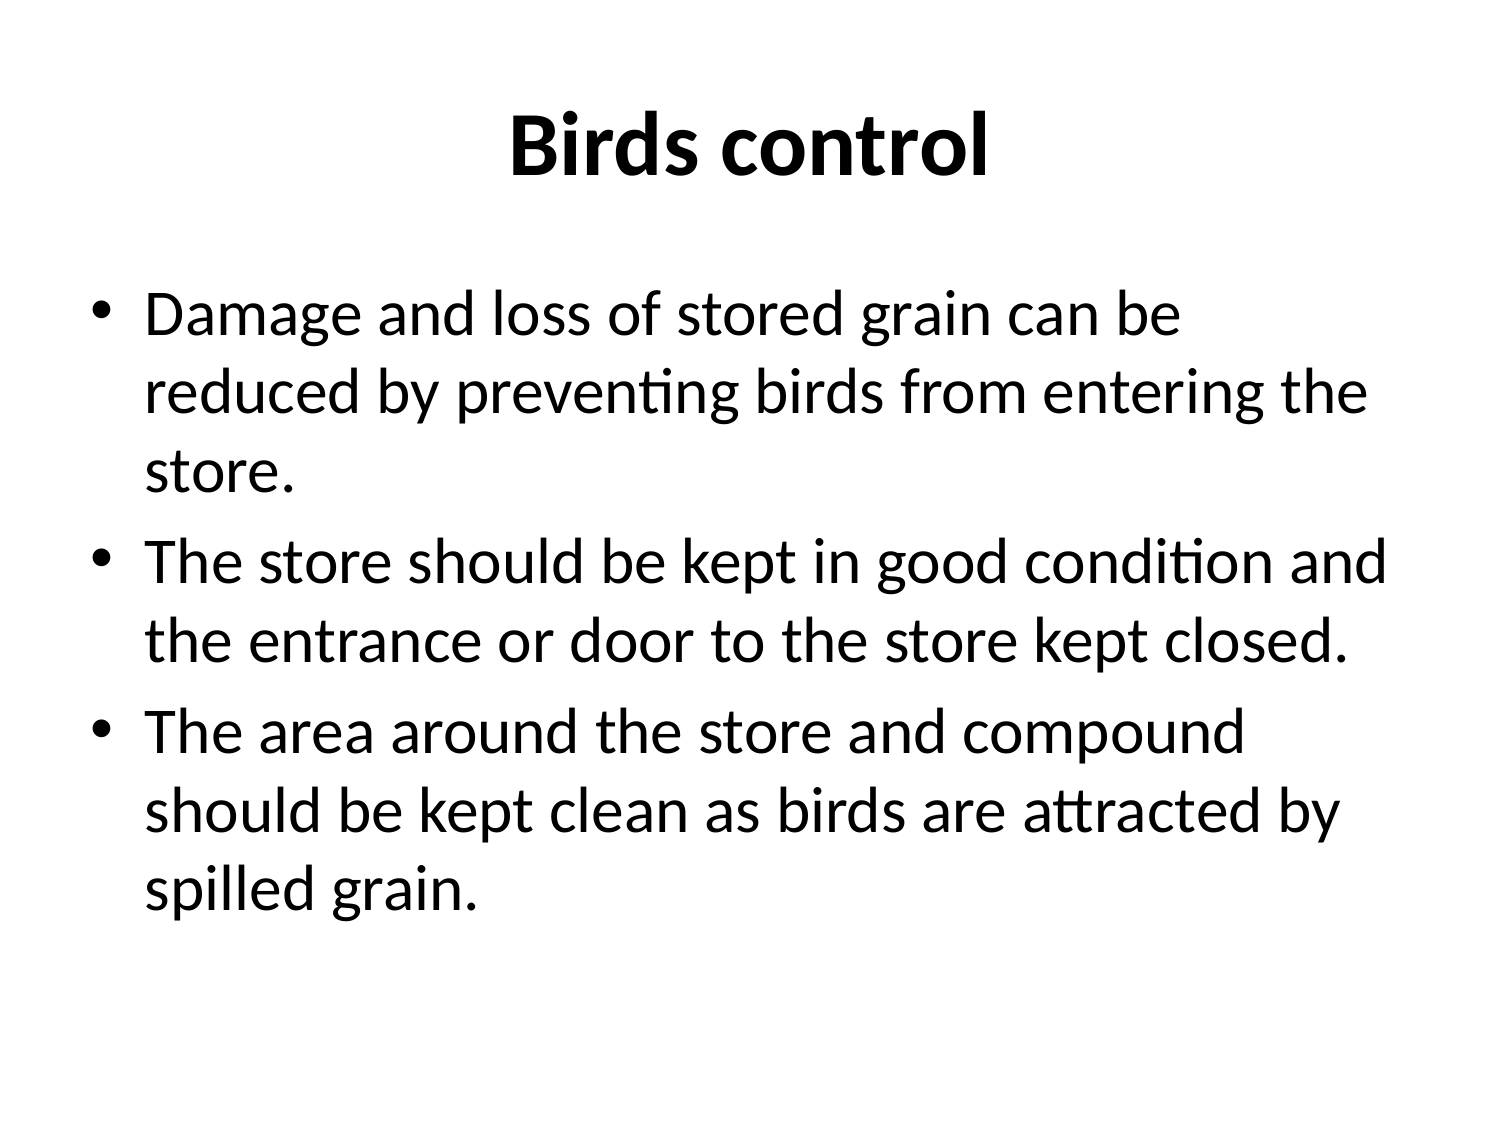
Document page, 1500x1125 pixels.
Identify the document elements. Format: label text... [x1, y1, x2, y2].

title Birds control [75, 45, 1425, 233]
list Damage and loss of stored grain can be reduced by preventing birds from entering the store. The store should be kept in good condition and the entrance or door to the store kept closed. The area around the store and compound should be kept clean as birds are attracted by spilled grain. [75, 262, 1425, 1005]
